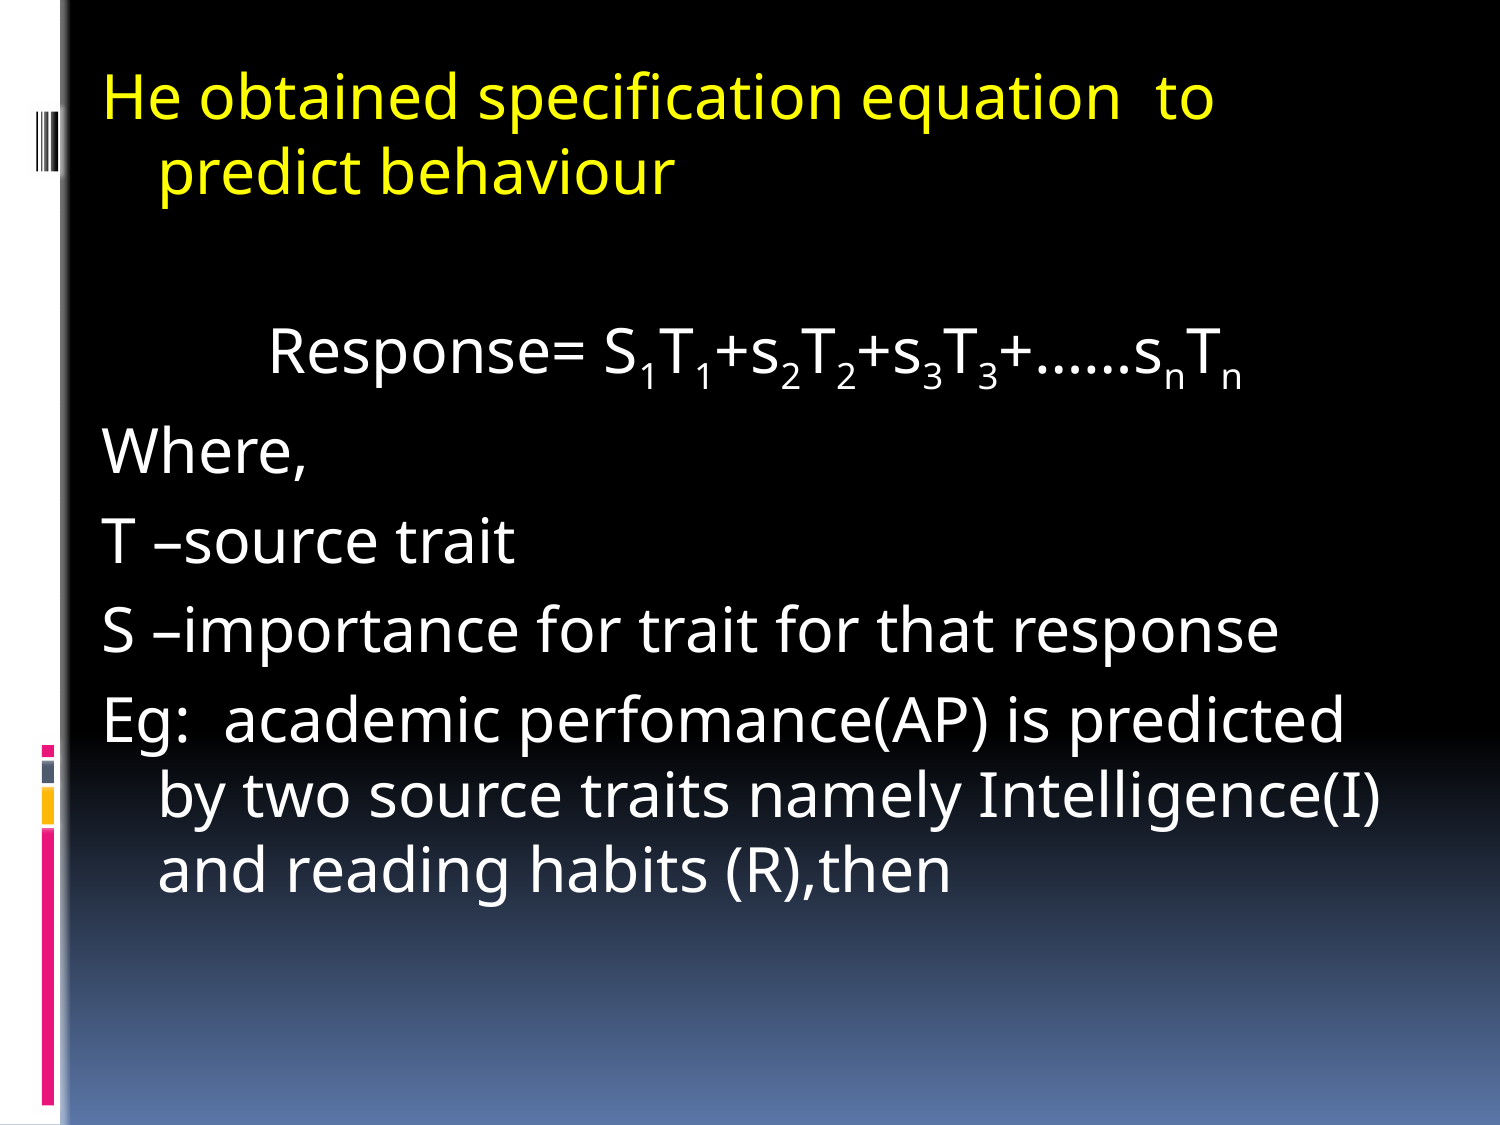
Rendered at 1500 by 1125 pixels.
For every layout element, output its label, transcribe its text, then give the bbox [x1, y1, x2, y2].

list He obtained specification equation to predict behaviour Response= S1T1+s2T2+s3T3+……snTn Where, T –source trait S –importance for trait for that response Eg: academic perfomance(AP) is predicted by two source traits namely Intelligence(I) and reading habits (R),then [75, 50, 1425, 1005]
